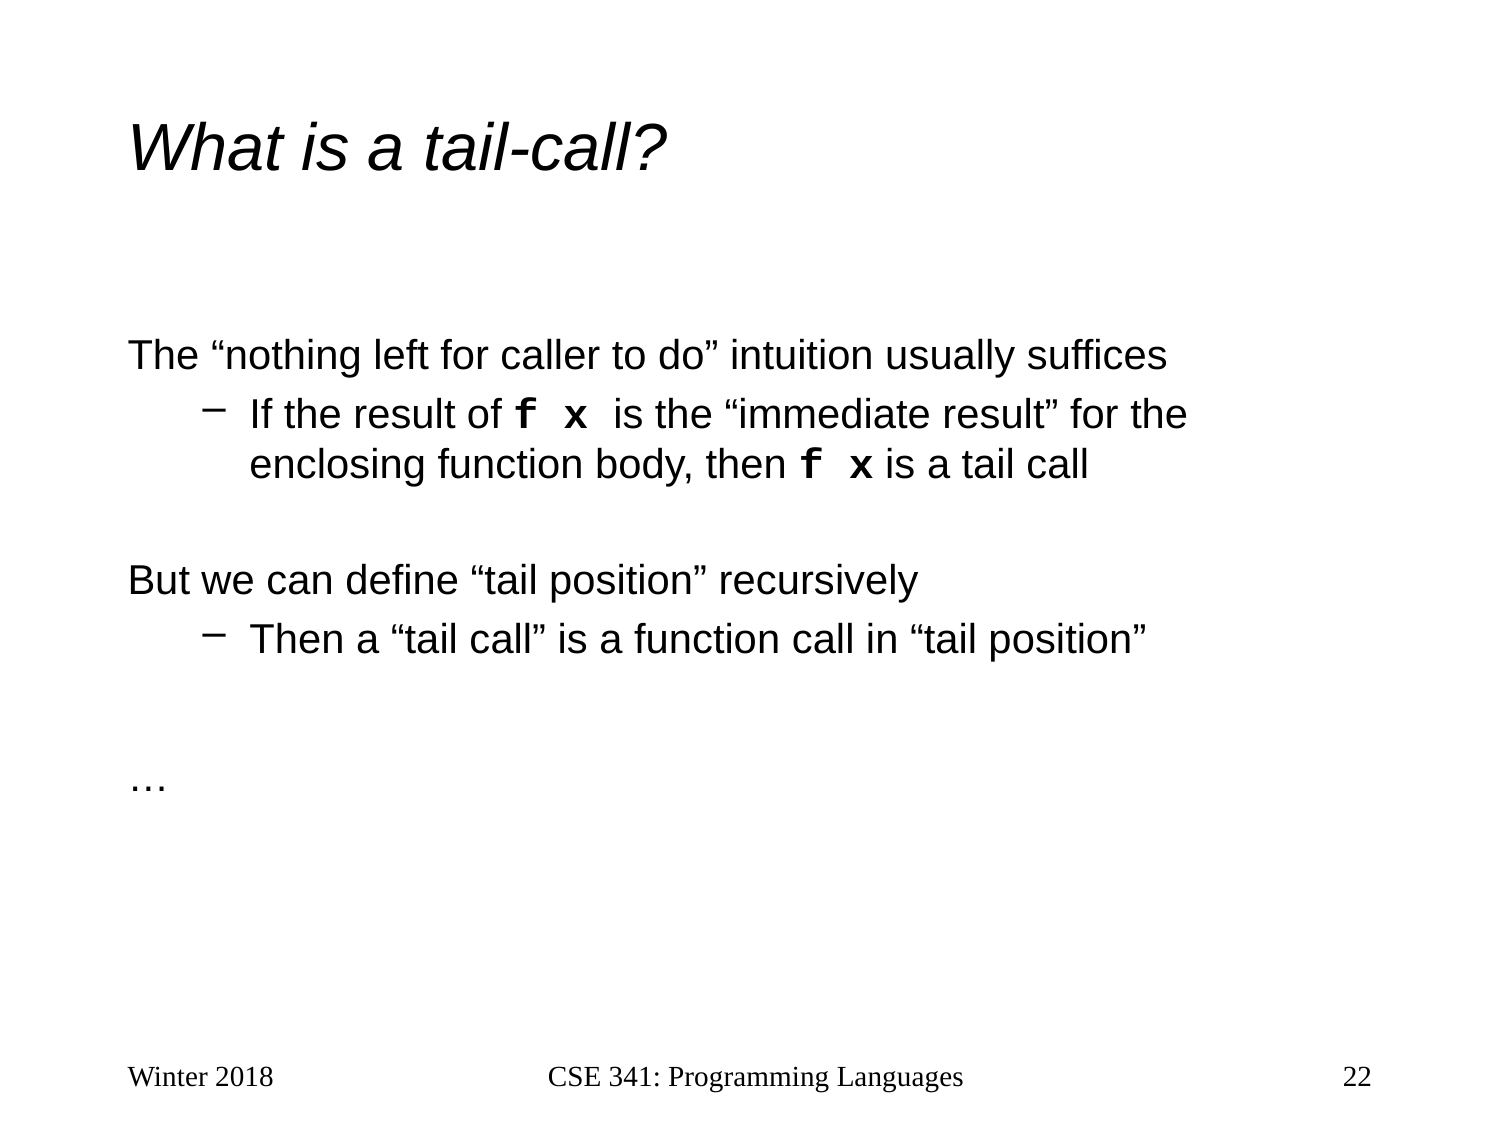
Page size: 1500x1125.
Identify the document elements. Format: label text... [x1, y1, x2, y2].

footer CSE 341: Programming Languages [474, 1049, 1038, 1125]
slide_number Winter 2018 [112, 1049, 426, 1125]
slide_number 22 [1074, 1049, 1388, 1125]
title What is a tail-call? [112, 49, 1388, 238]
list The “nothing left for caller to do” intuition usually suffices If the result of f x is the “immediate result” for the enclosing function body, then f x is a tail call But we can define “tail position” recursively Then a “tail call” is a function call in “tail position” … [112, 262, 1388, 1001]
